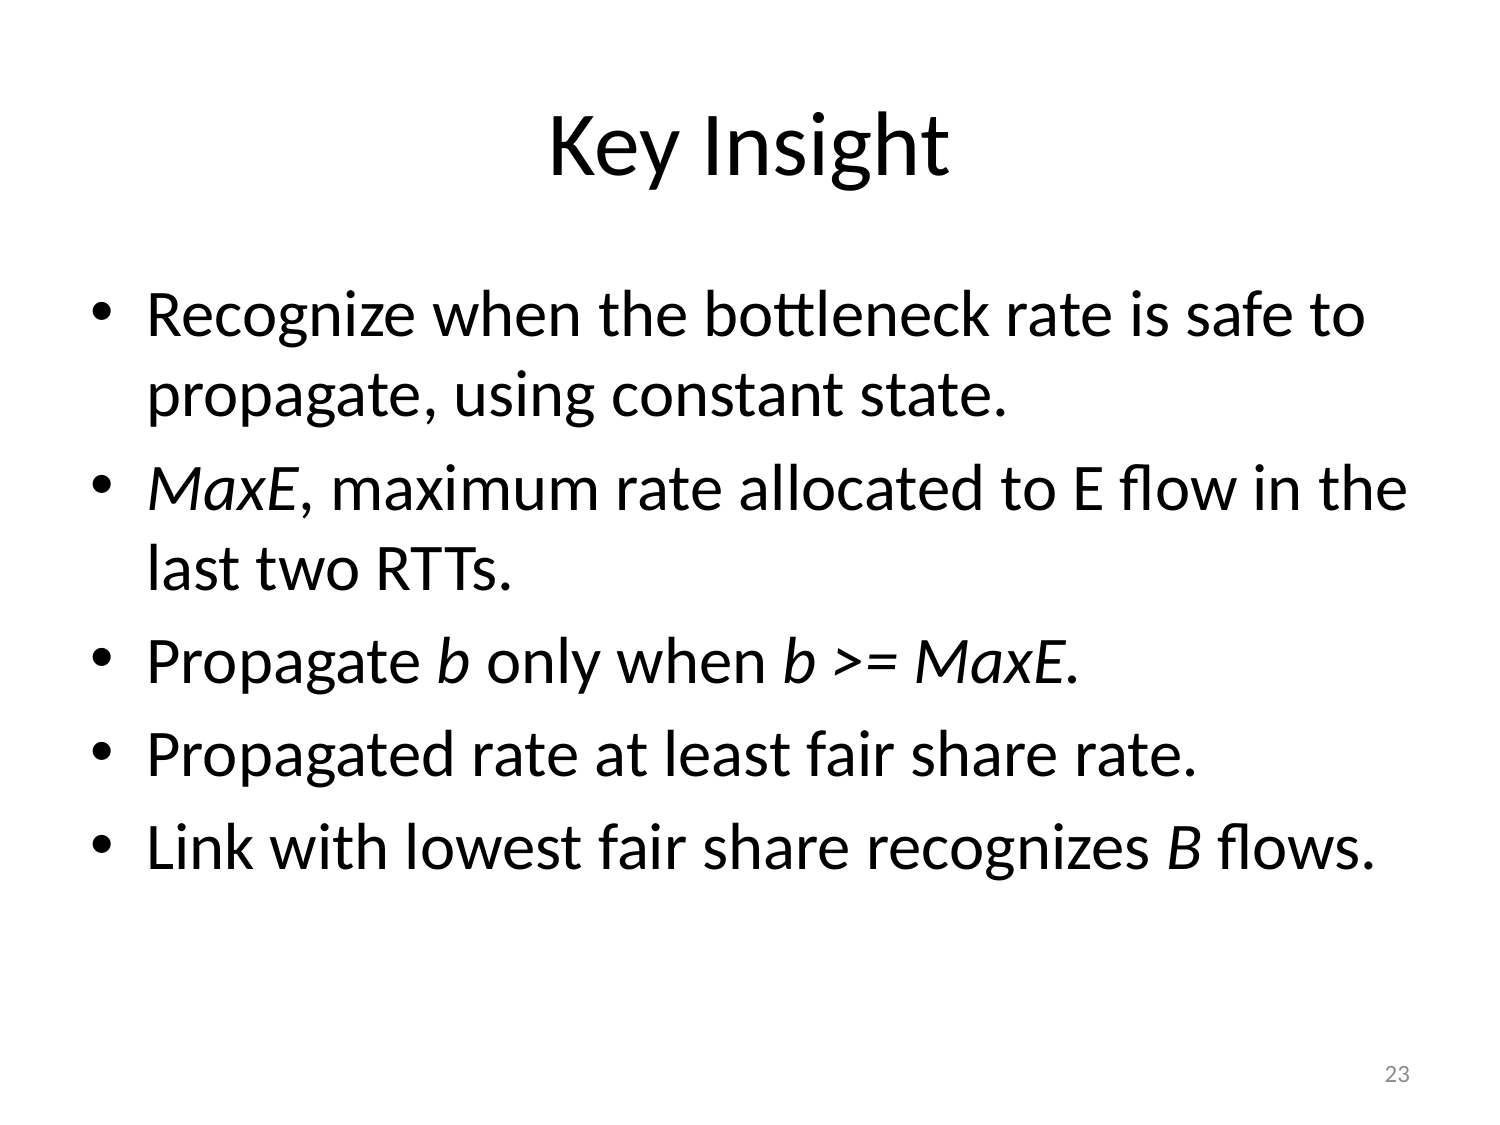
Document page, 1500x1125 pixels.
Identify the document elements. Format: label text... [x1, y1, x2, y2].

list Recognize when the bottleneck rate is safe to propagate, using constant state. MaxE, maximum rate allocated to E flow in the last two RTTs. Propagate b only when b >= MaxE. Propagated rate at least fair share rate. Link with lowest fair share recognizes B flows. [75, 262, 1425, 1005]
slide_number 23 [1074, 1042, 1425, 1103]
title Key Insight [75, 45, 1425, 233]
